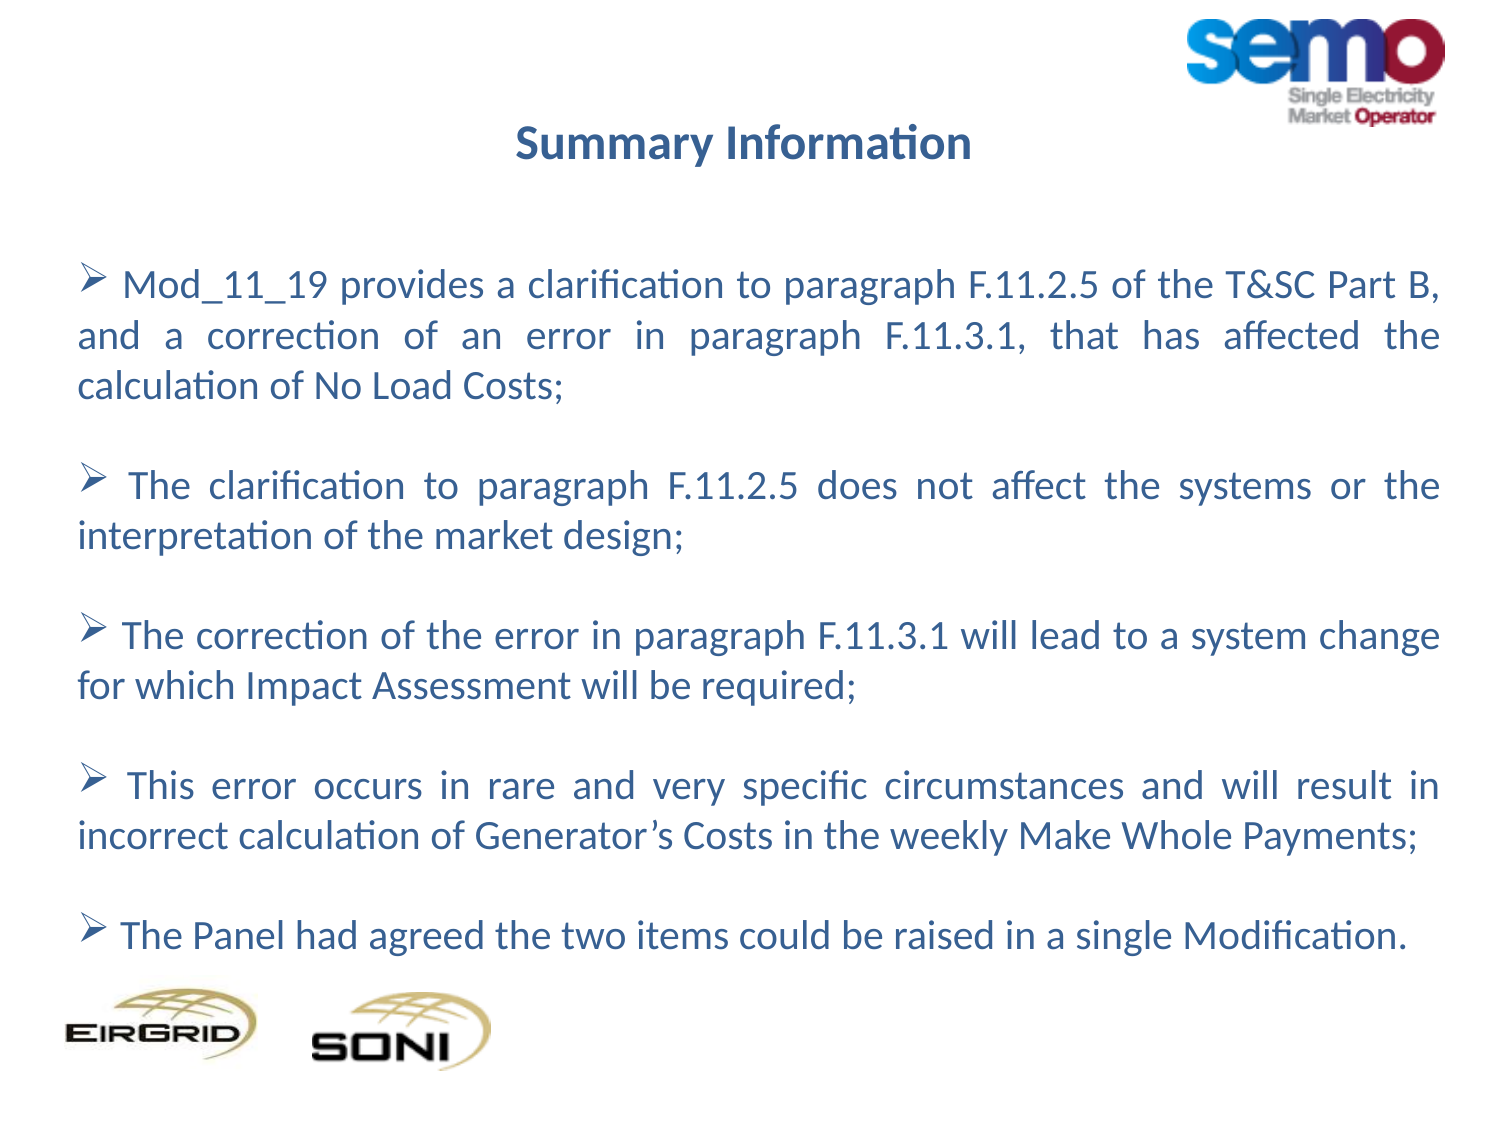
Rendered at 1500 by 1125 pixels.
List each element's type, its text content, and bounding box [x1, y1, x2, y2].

text_box Summary Information [265, 101, 1223, 177]
picture [312, 992, 491, 1071]
picture [64, 975, 258, 1083]
text_box Mod_11_19 provides a clarification to paragraph F.11.2.5 of the T&SC Part B, and a correction of an error in paragraph F.11.3.1, that has affected the calculation of No Load Costs; The clarification to paragraph F.11.2.5 does not affect the systems or the interpretation of the market design; The correction of the error in paragraph F.11.3.1 will lead to a system change for which Impact Assessment will be required; This error occurs in rare and very specific circumstances and will result in incorrect calculation of Generator’s Costs in the weekly Make Whole Payments; The Panel had agreed the two items could be raised in a single Modification. [62, 249, 1457, 1060]
picture [1186, 18, 1445, 127]
